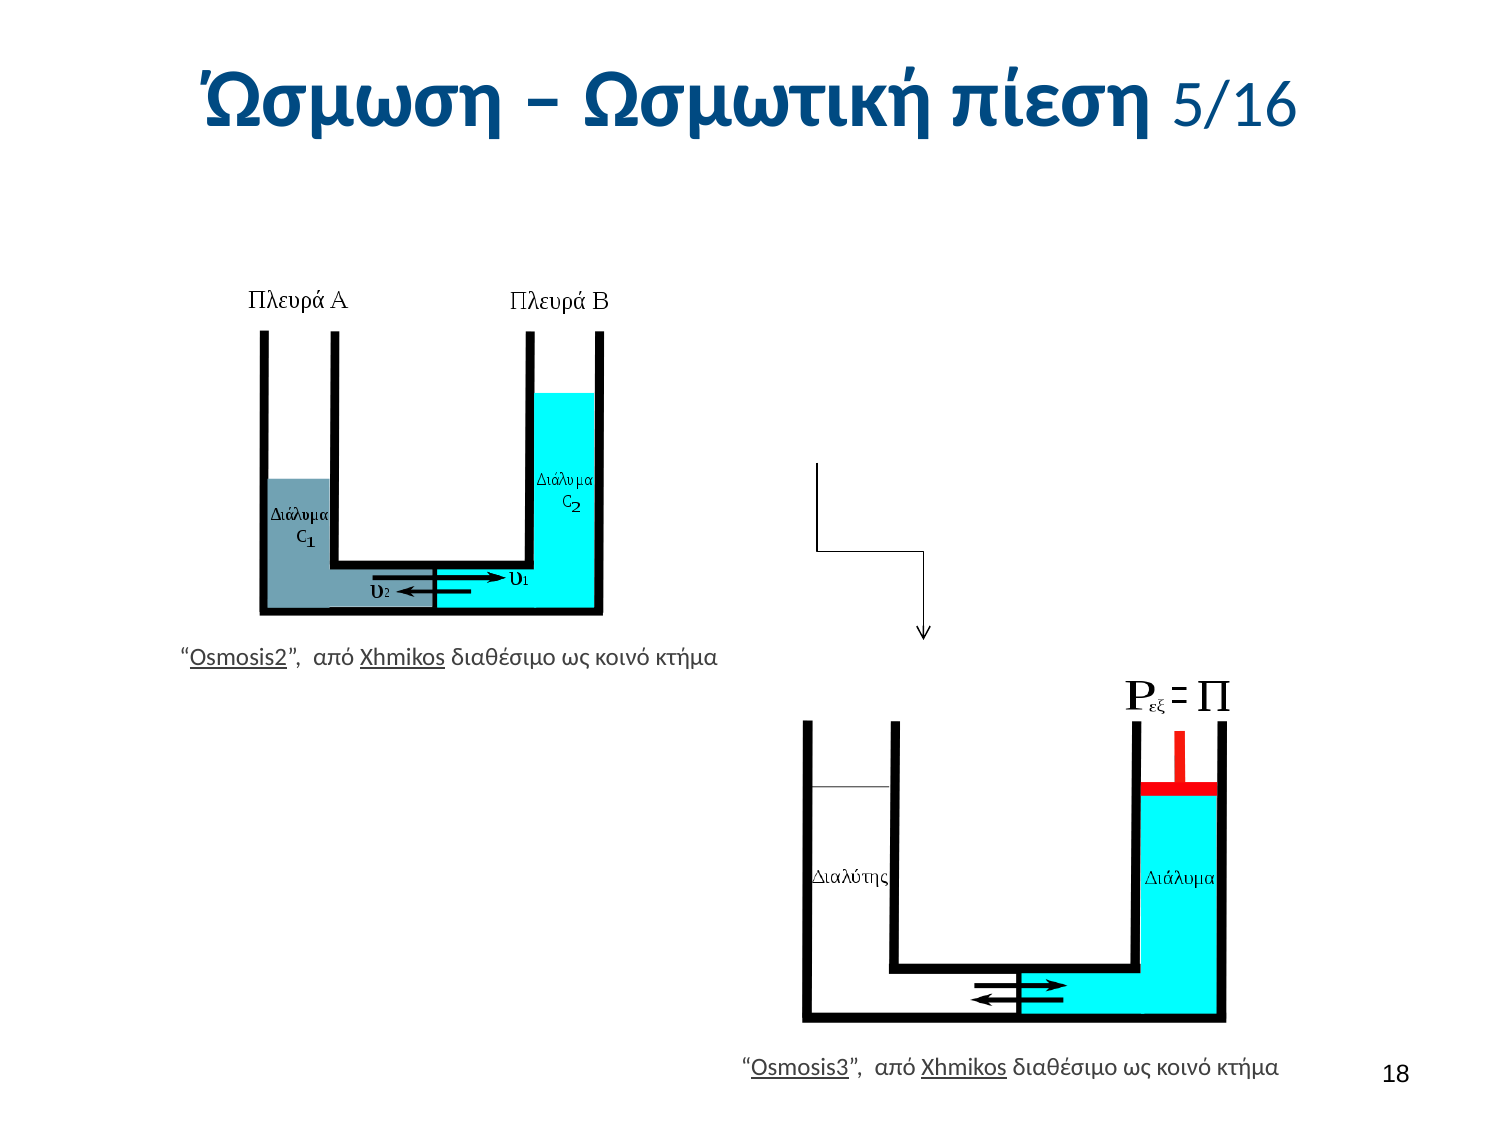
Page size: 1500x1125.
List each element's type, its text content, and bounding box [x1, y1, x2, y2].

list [64, 207, 800, 729]
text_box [781, 497, 960, 605]
slide_number 17 [1074, 1042, 1425, 1103]
picture [726, 659, 1295, 1062]
title Ώσμωση – Ωσμωτική πίεση 5/16 [76, 19, 1427, 169]
text_box “Osmosis3”, από Xhmikos διαθέσιμο ως κοινό κτήμα [697, 1042, 1324, 1088]
